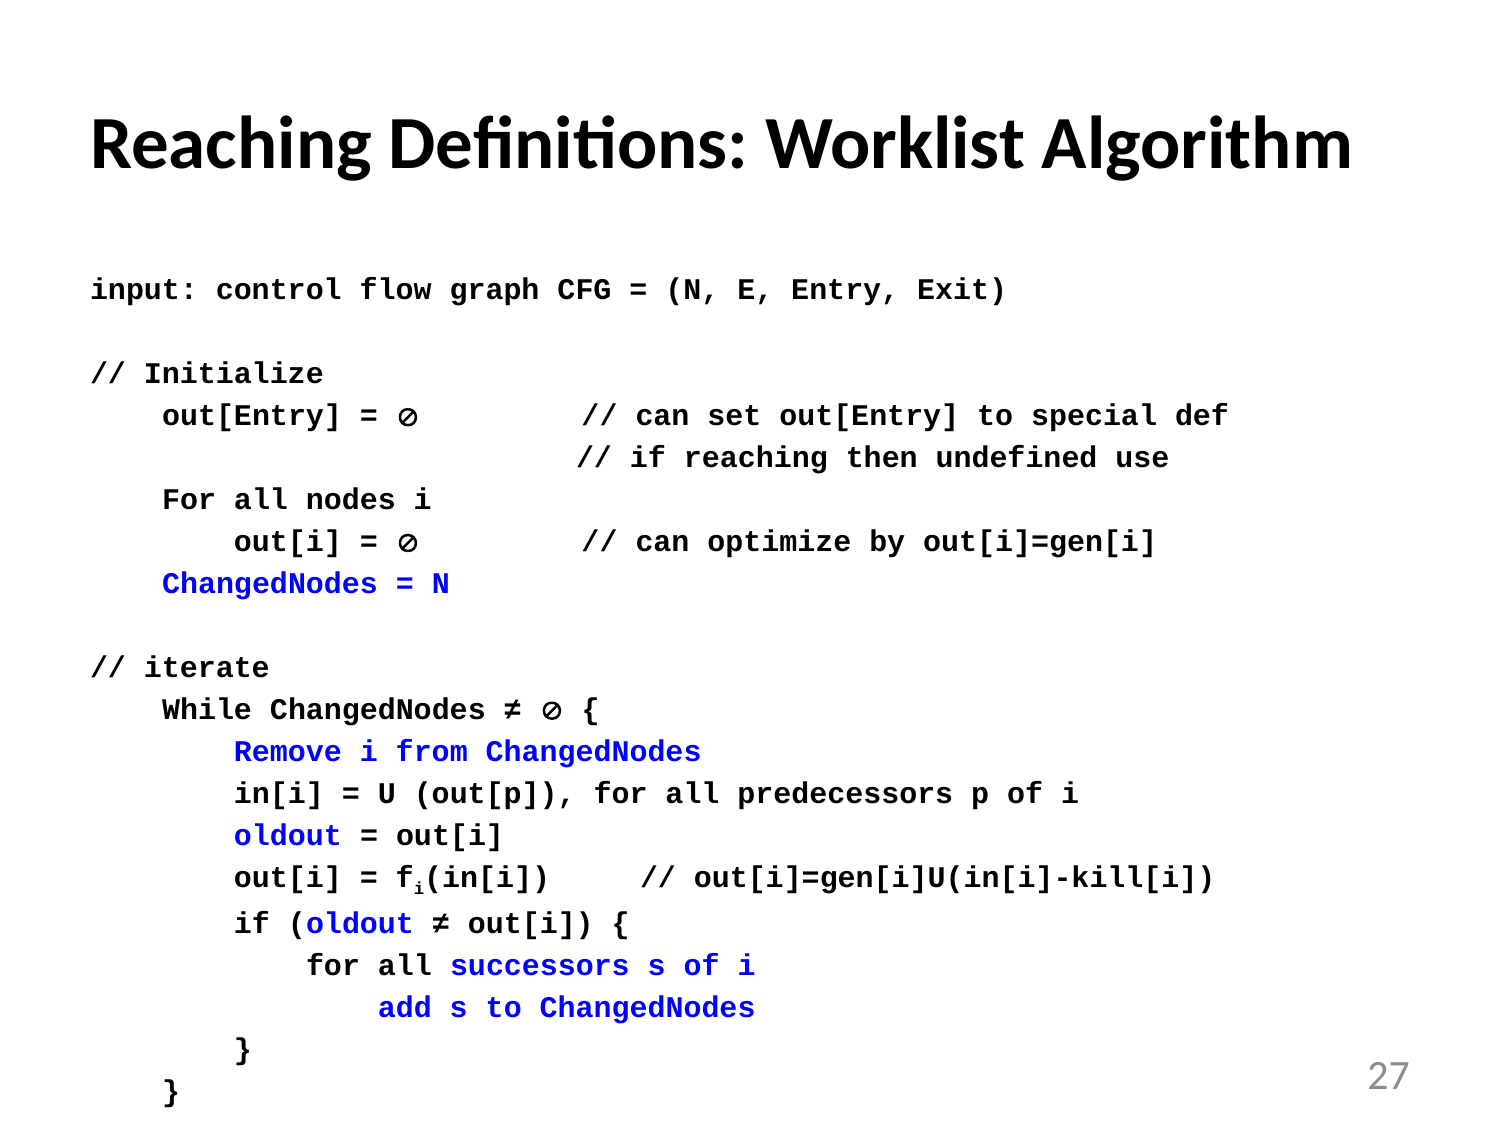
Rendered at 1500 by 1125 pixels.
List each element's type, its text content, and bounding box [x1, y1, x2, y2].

list input: control flow graph CFG = (N, E, Entry, Exit) // Initialize out[Entry] =  // can set out[Entry] to special def // if reaching then undefined use For all nodes i out[i] =  // can optimize by out[i]=gen[i] ChangedNodes = N // iterate While ChangedNodes ≠  { Remove i from ChangedNodes in[i] = U (out[p]), for all predecessors p of i oldout = out[i] out[i] = fi(in[i]) // out[i]=gen[i]U(in[i]-kill[i]) if (oldout ≠ out[i]) { for all successors s of i add s to ChangedNodes } } [75, 262, 1400, 1125]
title Reaching Definitions: Worklist Algorithm [75, 45, 1425, 233]
slide_number 27 [1074, 1042, 1425, 1103]
